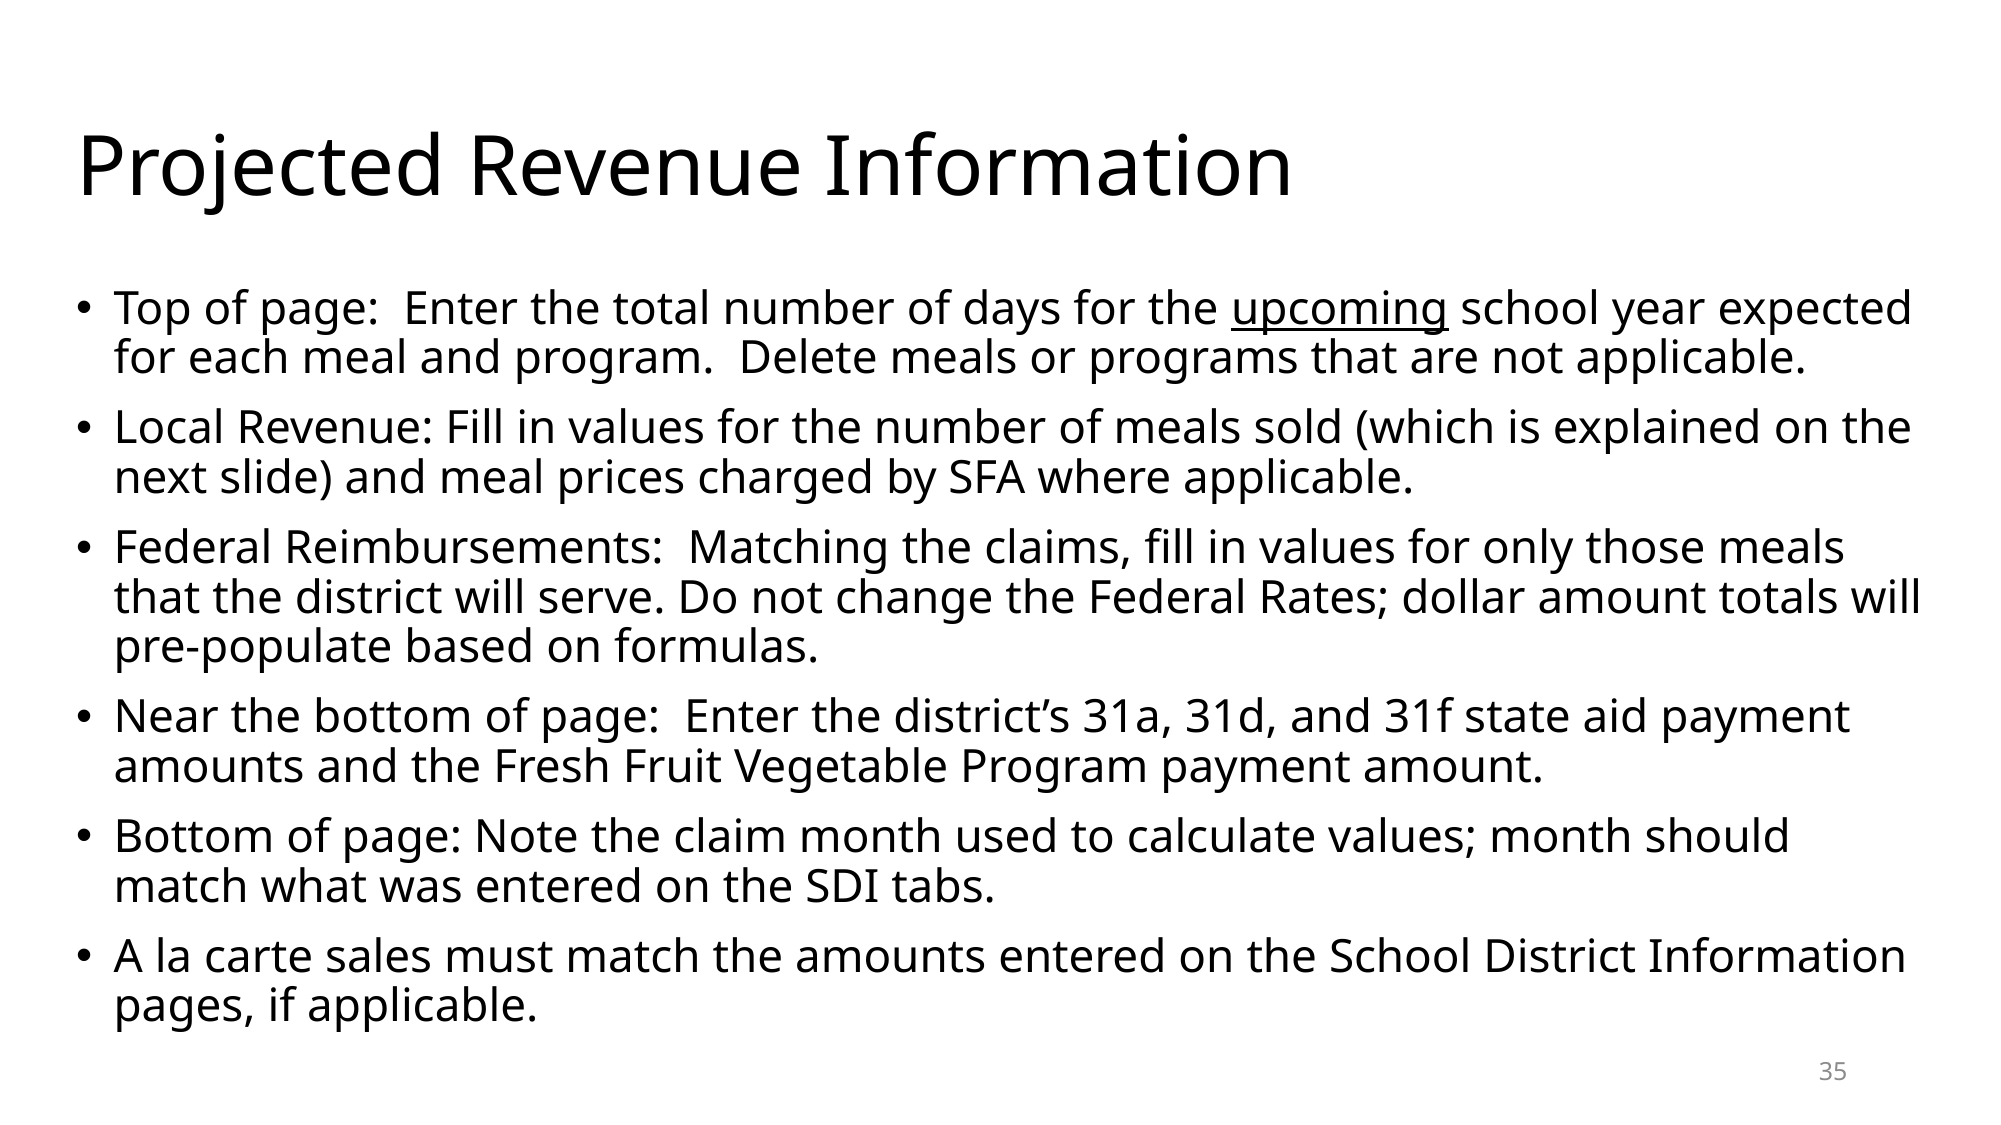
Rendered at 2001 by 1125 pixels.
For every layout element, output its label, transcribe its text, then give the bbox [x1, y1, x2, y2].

slide_number 35 [1412, 1042, 1863, 1103]
title Projected Revenue Information [61, 59, 1863, 277]
list Top of page: Enter the total number of days for the upcoming school year expected for each meal and program. Delete meals or programs that are not applicable. Local Revenue: Fill in values for the number of meals sold (which is explained on the next slide) and meal prices charged by SFA where applicable. Federal Reimbursements: Matching the claims, fill in values for only those meals that the district will serve. Do not change the Federal Rates; dollar amount totals will pre-populate based on formulas. Near the bottom of page: Enter the district’s 31a, 31d, and 31f state aid payment amounts and the Fresh Fruit Vegetable Program payment amount. Bottom of page: Note the claim month used to calculate values; month should match what was entered on the SDI tabs. A la carte sales must match the amounts entered on the School District Information pages, if applicable. [61, 277, 1952, 1103]
